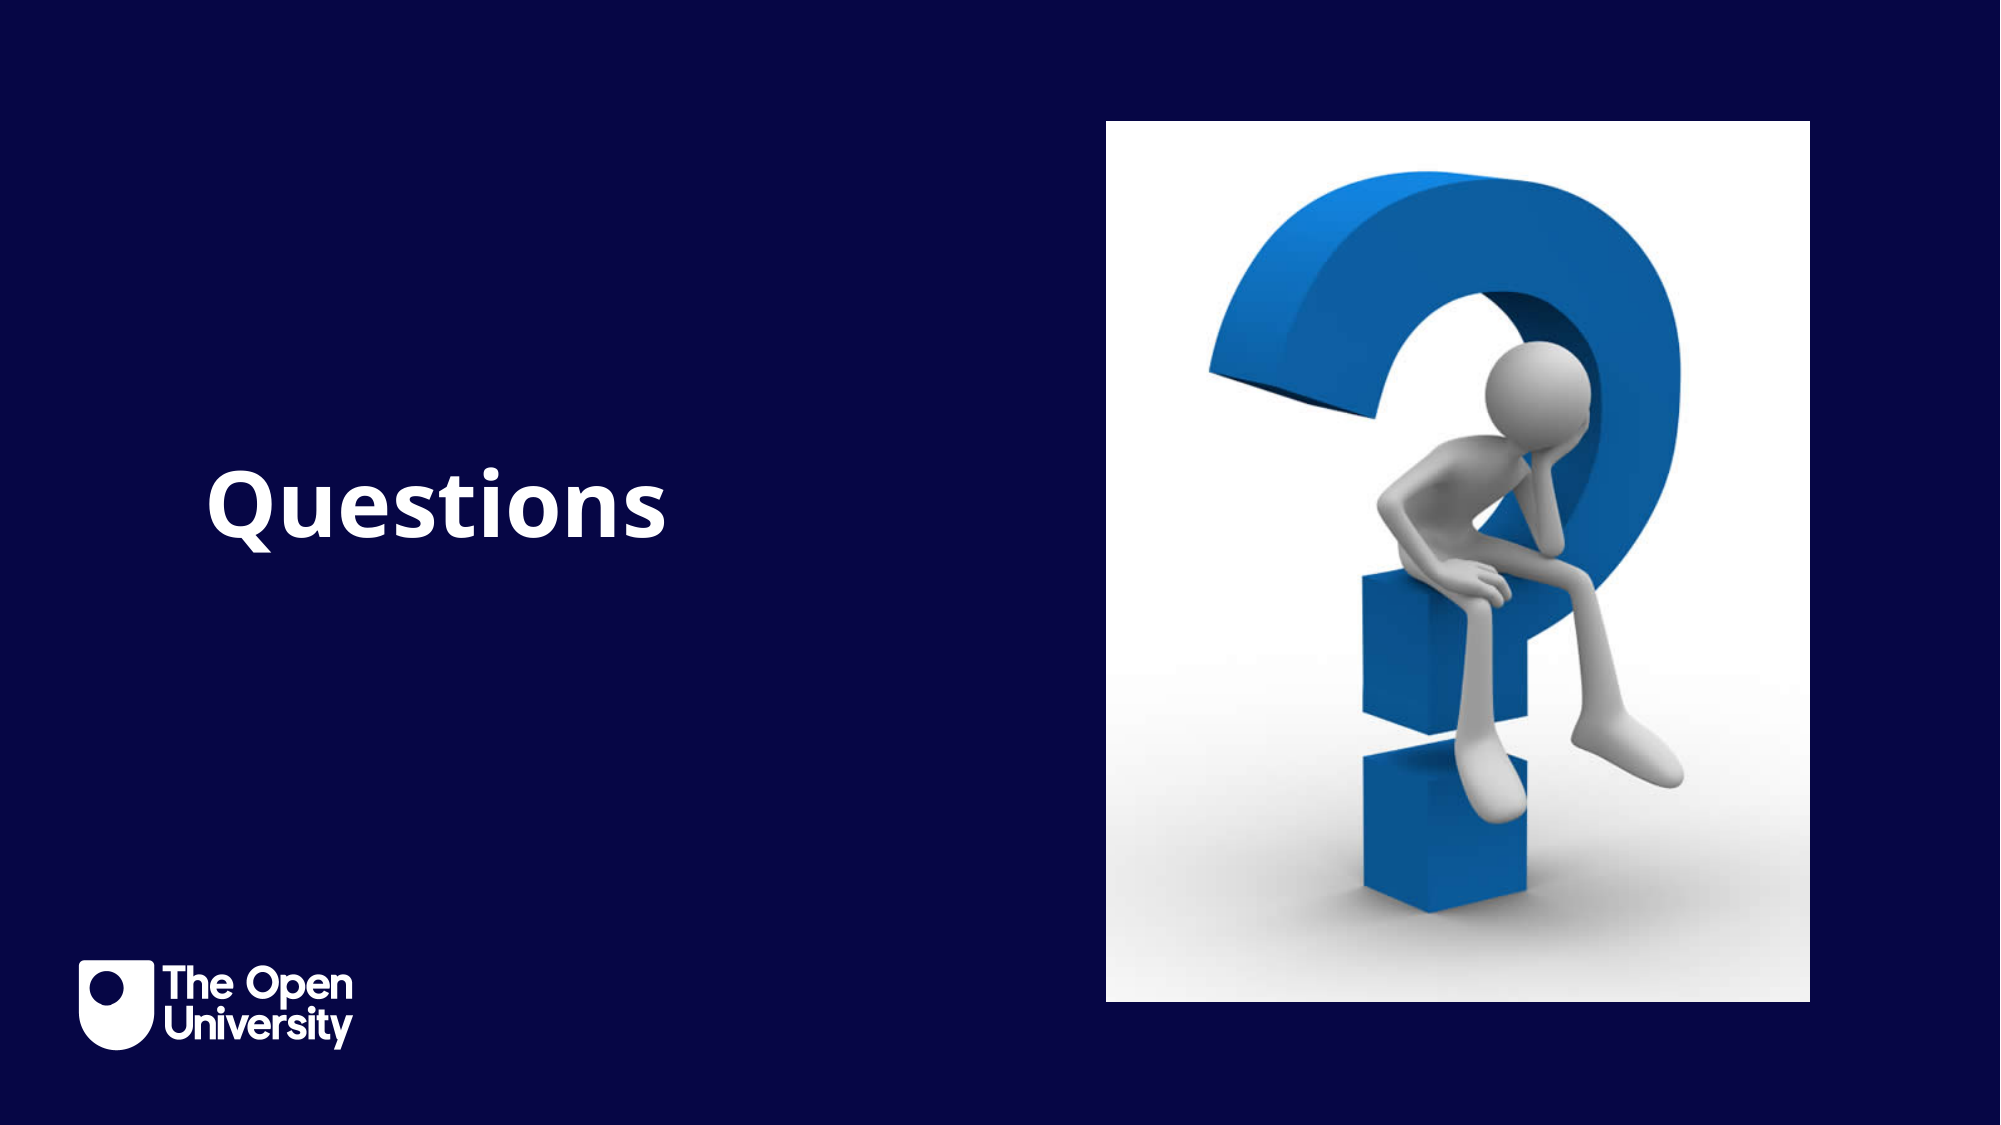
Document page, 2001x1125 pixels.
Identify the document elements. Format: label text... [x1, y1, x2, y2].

picture [77, 956, 358, 1053]
picture [1106, 121, 1810, 1002]
list Questions [190, 451, 1106, 707]
